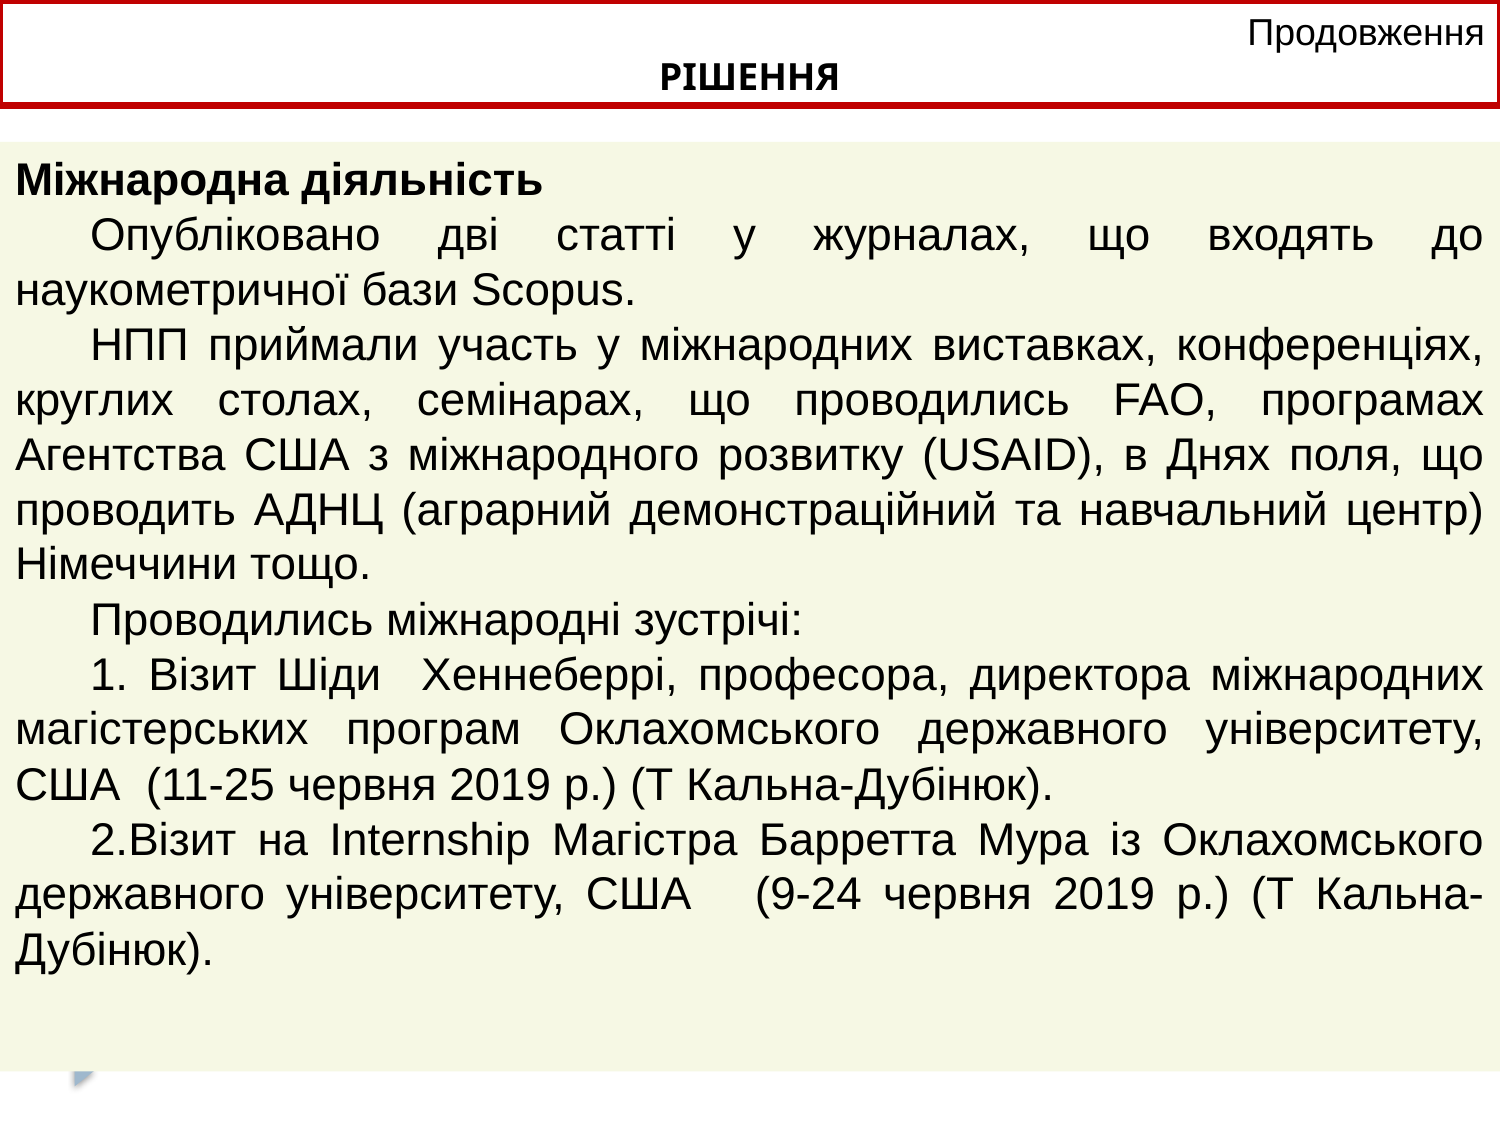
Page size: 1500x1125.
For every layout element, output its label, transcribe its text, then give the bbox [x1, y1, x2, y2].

text_box Продовження РІШЕННЯ [0, 0, 1500, 107]
text_box Міжнародна діяльність Опубліковано дві статті у журналах, що входять до наукометричної бази Scopus. НПП приймали участь у міжнародних виставках, конференціях, круглих столах, семінарах, що проводились FAO, програмах Агентства США з міжнародного розвитку (USAID), в Днях поля, що проводить АДНЦ (аграрний демонстраційний та навчальний центр) Німеччини тощо. Проводились міжнародні зустрічі: 1. Візит Шіди Хеннеберрі, професора, директора міжнародних магістерських програм Оклахомського державного університету, США (11-25 червня 2019 р.) (Т Кальна-Дубінюк). 2.Візит на Internship Магістра Барретта Мура із Оклахомського державного університету, США (9-24 червня 2019 р.) (Т Кальна-Дубінюк). [0, 141, 1500, 1072]
